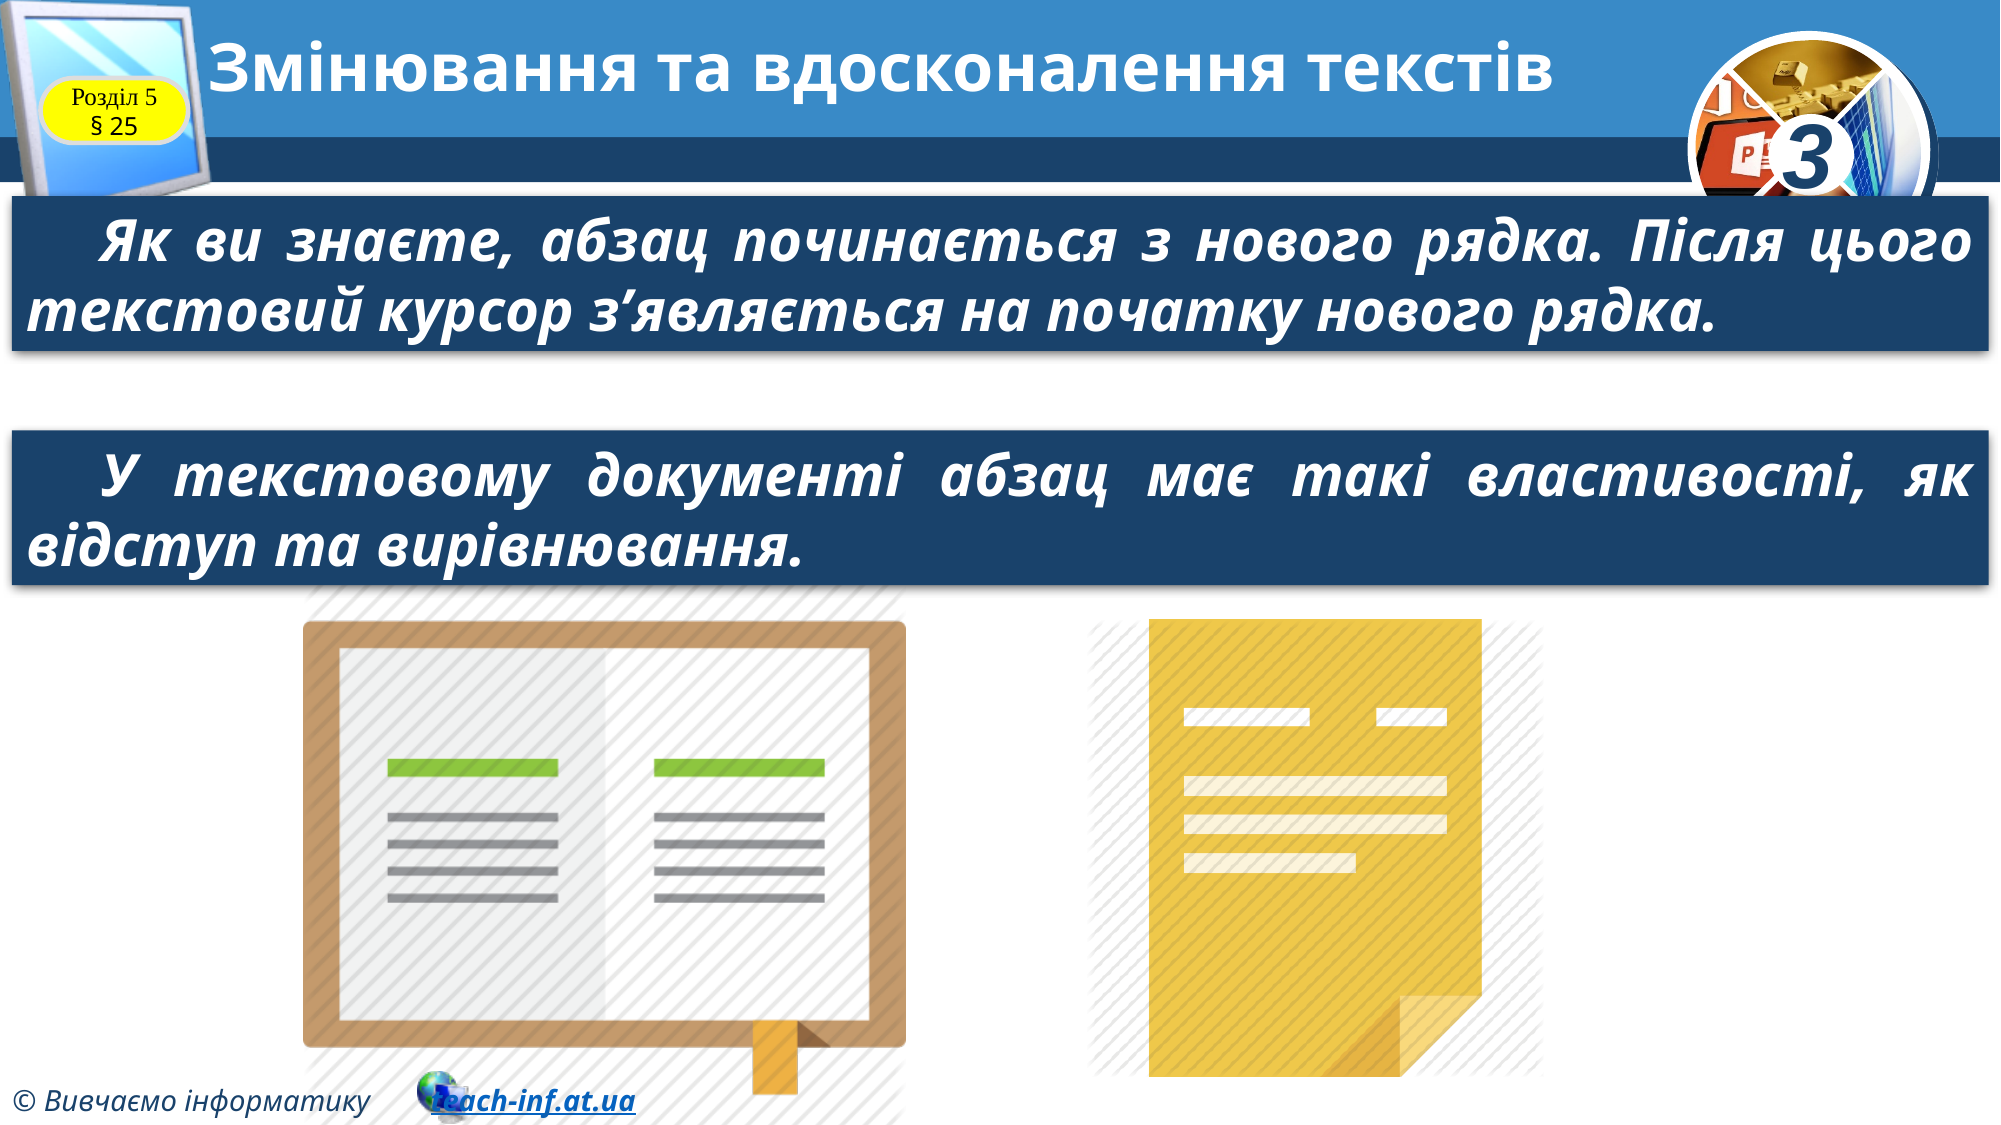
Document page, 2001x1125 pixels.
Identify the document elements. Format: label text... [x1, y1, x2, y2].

picture [1695, 72, 1780, 196]
text_box У текстовому документі абзац має такі властивості, як відступ та вирівнювання. [11, 430, 1989, 586]
text_box Як ви знаєте, абзац починається з нового рядка. Після цього текстовий курсор з’являється на початку нового рядка. [11, 196, 1989, 351]
picture [0, 0, 212, 296]
picture [1086, 619, 1544, 1077]
picture [1837, 73, 1921, 196]
picture [1818, 185, 1851, 196]
picture [1763, 181, 1804, 196]
picture [302, 556, 906, 1125]
title Змінювання та вдосконалення текстів [212, 26, 1678, 114]
picture [1733, 40, 1883, 122]
